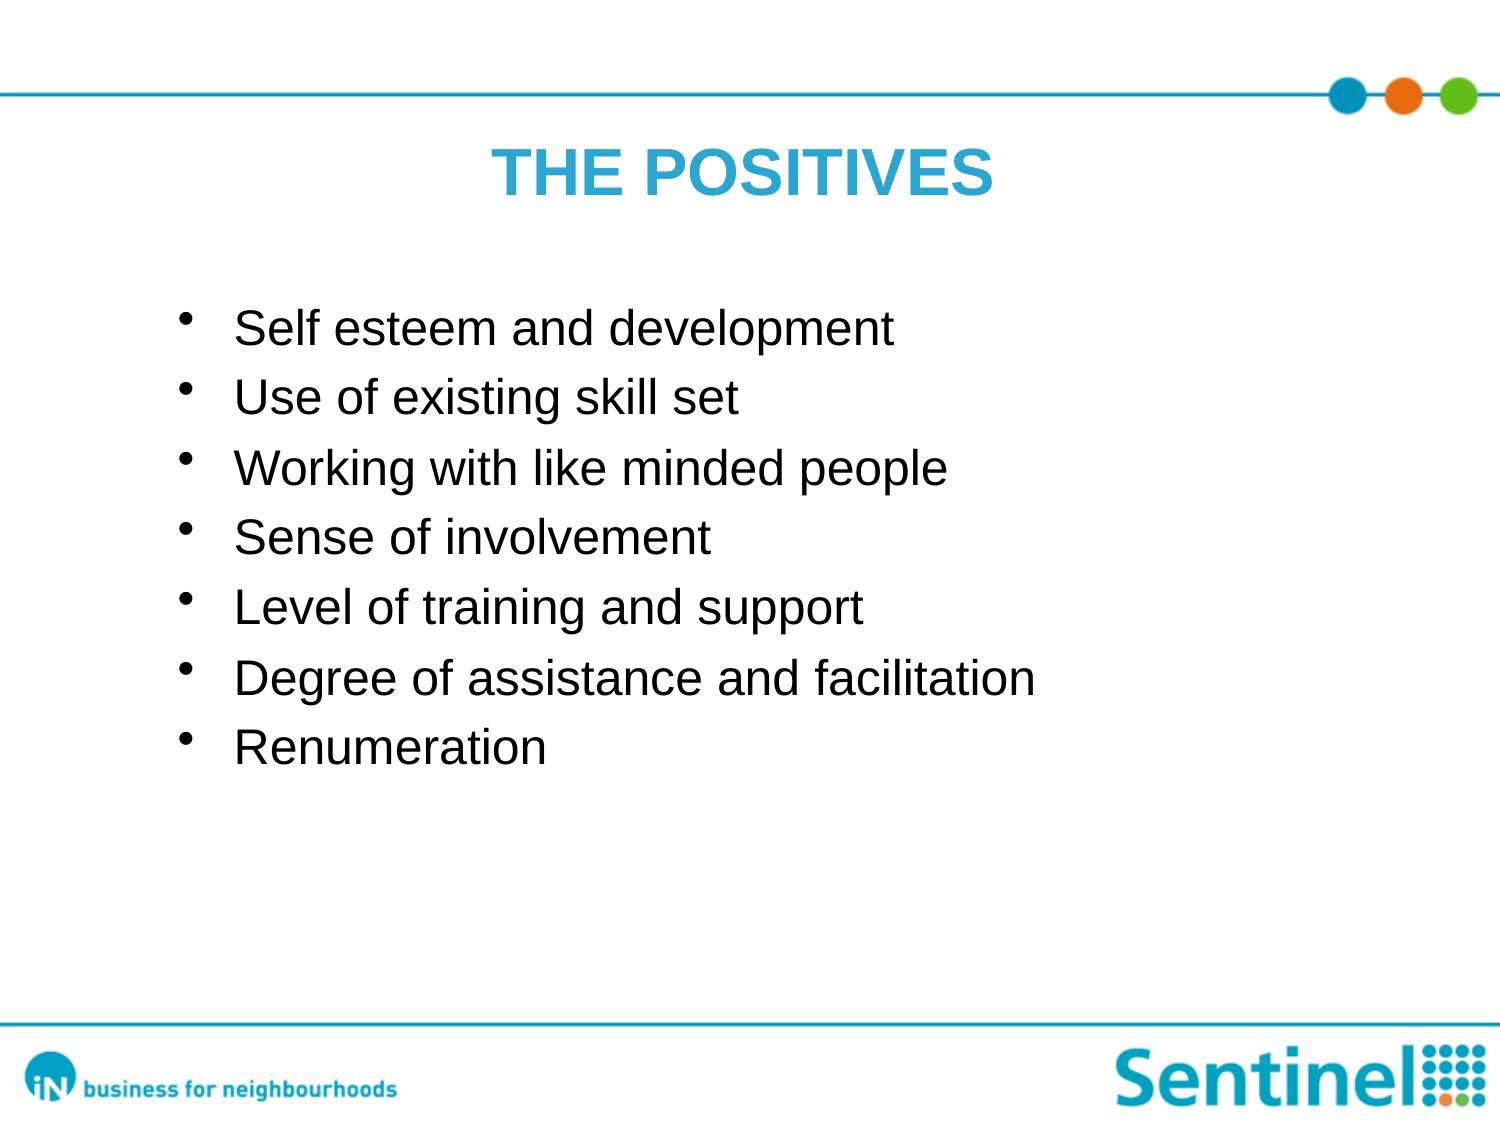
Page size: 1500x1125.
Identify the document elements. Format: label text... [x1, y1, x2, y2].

picture [0, 1026, 1500, 1125]
picture [0, 0, 1500, 1023]
title THE POSITIVES [200, 99, 1288, 238]
list Self esteem and development Use of existing skill set Working with like minded people Sense of involvement Level of training and support Degree of assistance and facilitation Renumeration [162, 287, 1350, 763]
